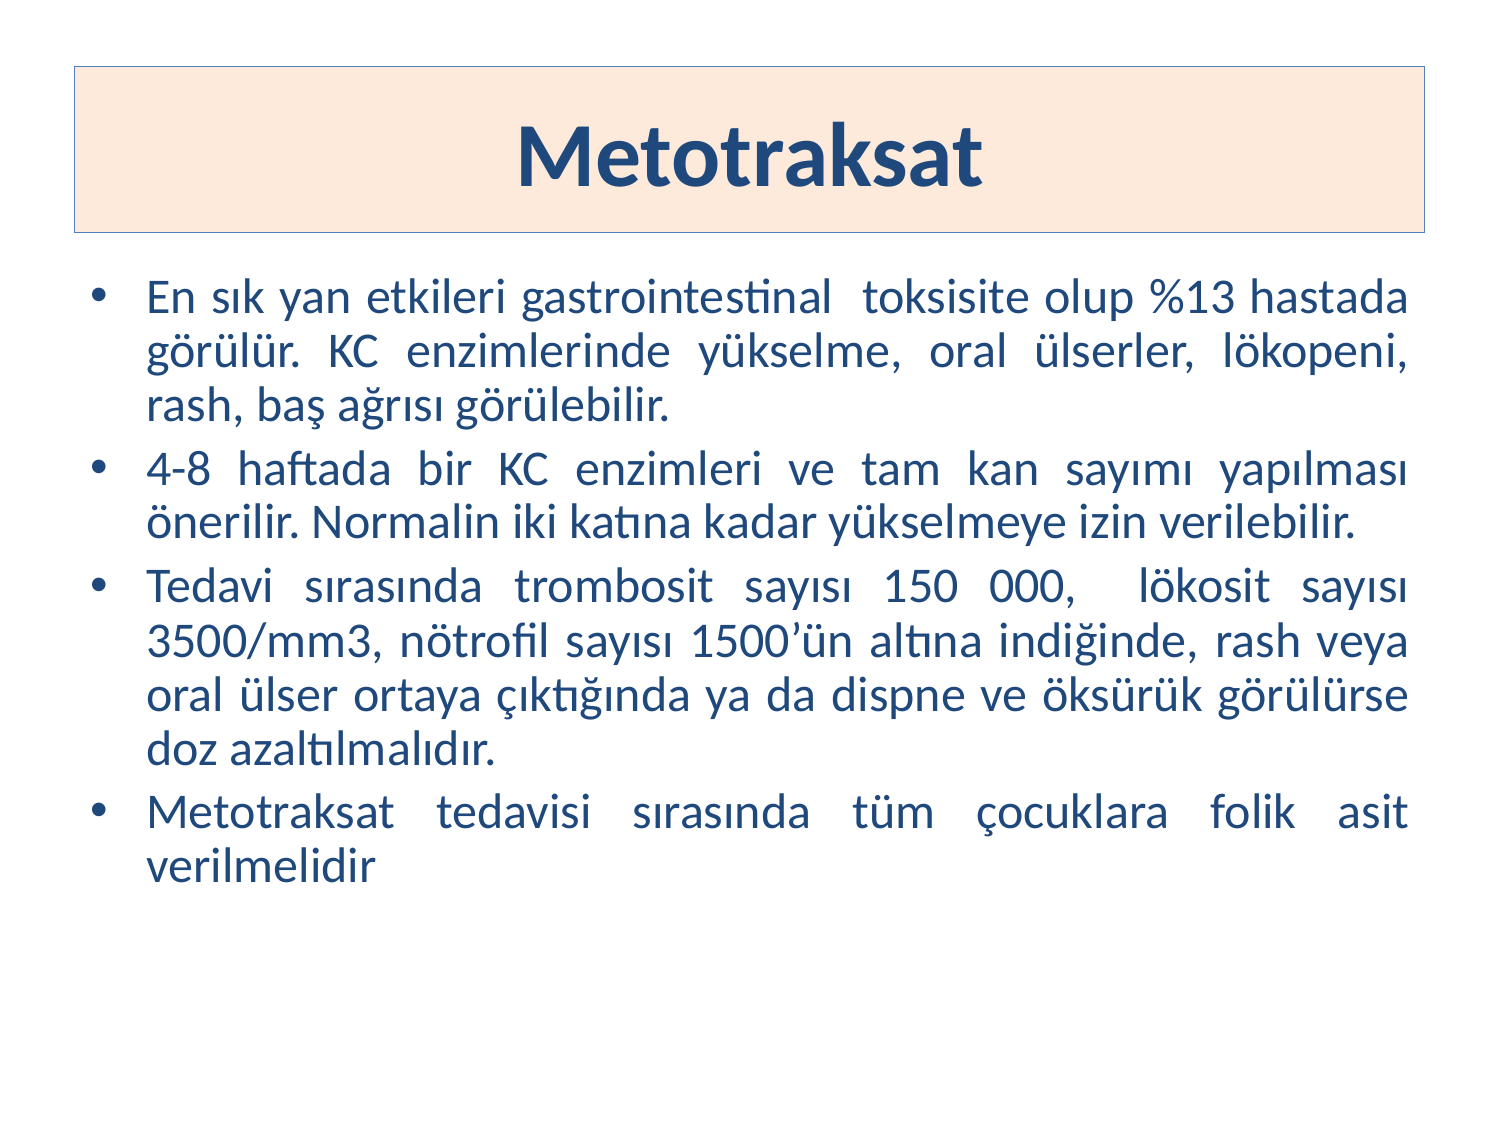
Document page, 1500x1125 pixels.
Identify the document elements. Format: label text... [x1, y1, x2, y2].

list En sık yan etkileri gastrointestinal toksisite olup %13 hastada görülür. KC enzimlerinde yükselme, oral ülserler, lökopeni, rash, baş ağrısı görülebilir. 4-8 haftada bir KC enzimleri ve tam kan sayımı yapılması önerilir. Normalin iki katına kadar yükselmeye izin verilebilir. Tedavi sırasında trombosit sayısı 150 000, lökosit sayısı 3500/mm3, nötrofil sayısı 1500’ün altına indiğinde, rash veya oral ülser ortaya çıktığında ya da dispne ve öksürük görülürse doz azaltılmalıdır. Metotraksat tedavisi sırasında tüm çocuklara folik asit verilmelidir [75, 262, 1425, 1005]
text_box Metotraksat [74, 66, 1425, 233]
